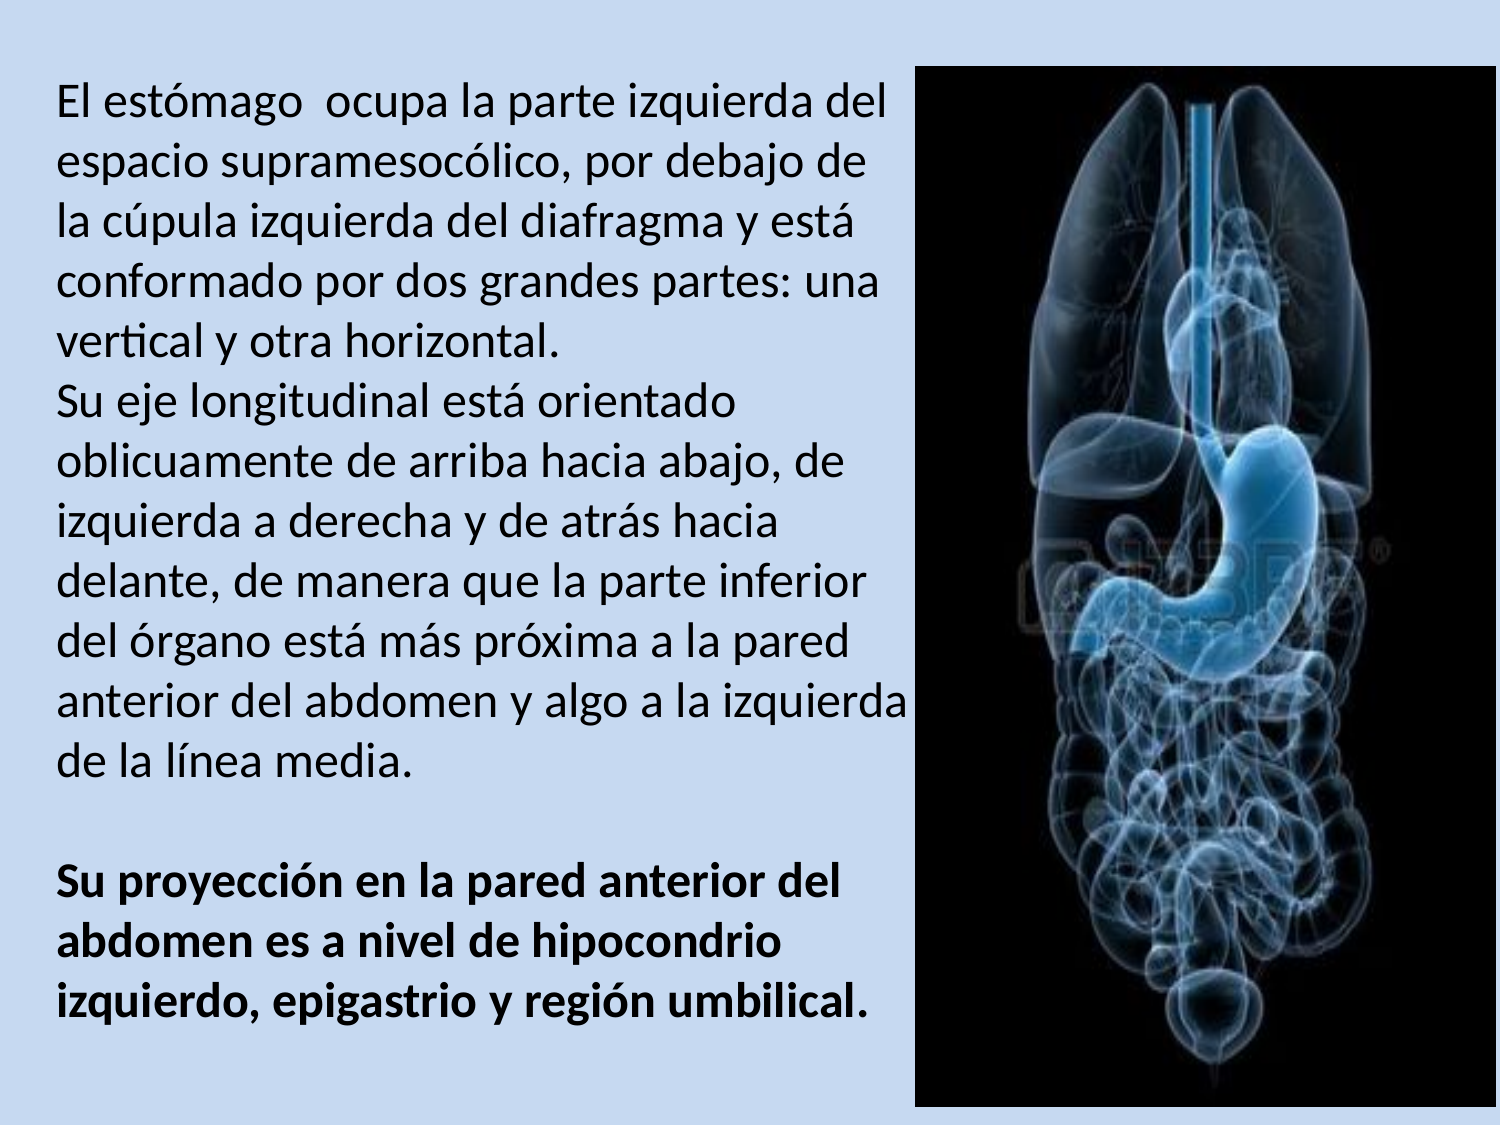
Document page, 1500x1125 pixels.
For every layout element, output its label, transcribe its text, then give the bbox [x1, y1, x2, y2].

text_box El estómago ocupa la parte izquierda del espacio supramesocólico, por debajo de la cúpula izquierda del diafragma y está conformado por dos grandes partes: una vertical y otra horizontal. Su eje longitudinal está orientado oblicuamente de arriba hacia abajo, de izquierda a derecha y de atrás hacia delante, de manera que la parte inferior del órgano está más próxima a la pared anterior del abdomen y algo a la izquierda de la línea media. Su proyección en la pared anterior del abdomen es a nivel de hipocondrio izquierdo, epigastrio y región umbilical. [41, 60, 928, 1096]
picture [915, 66, 1496, 1108]
